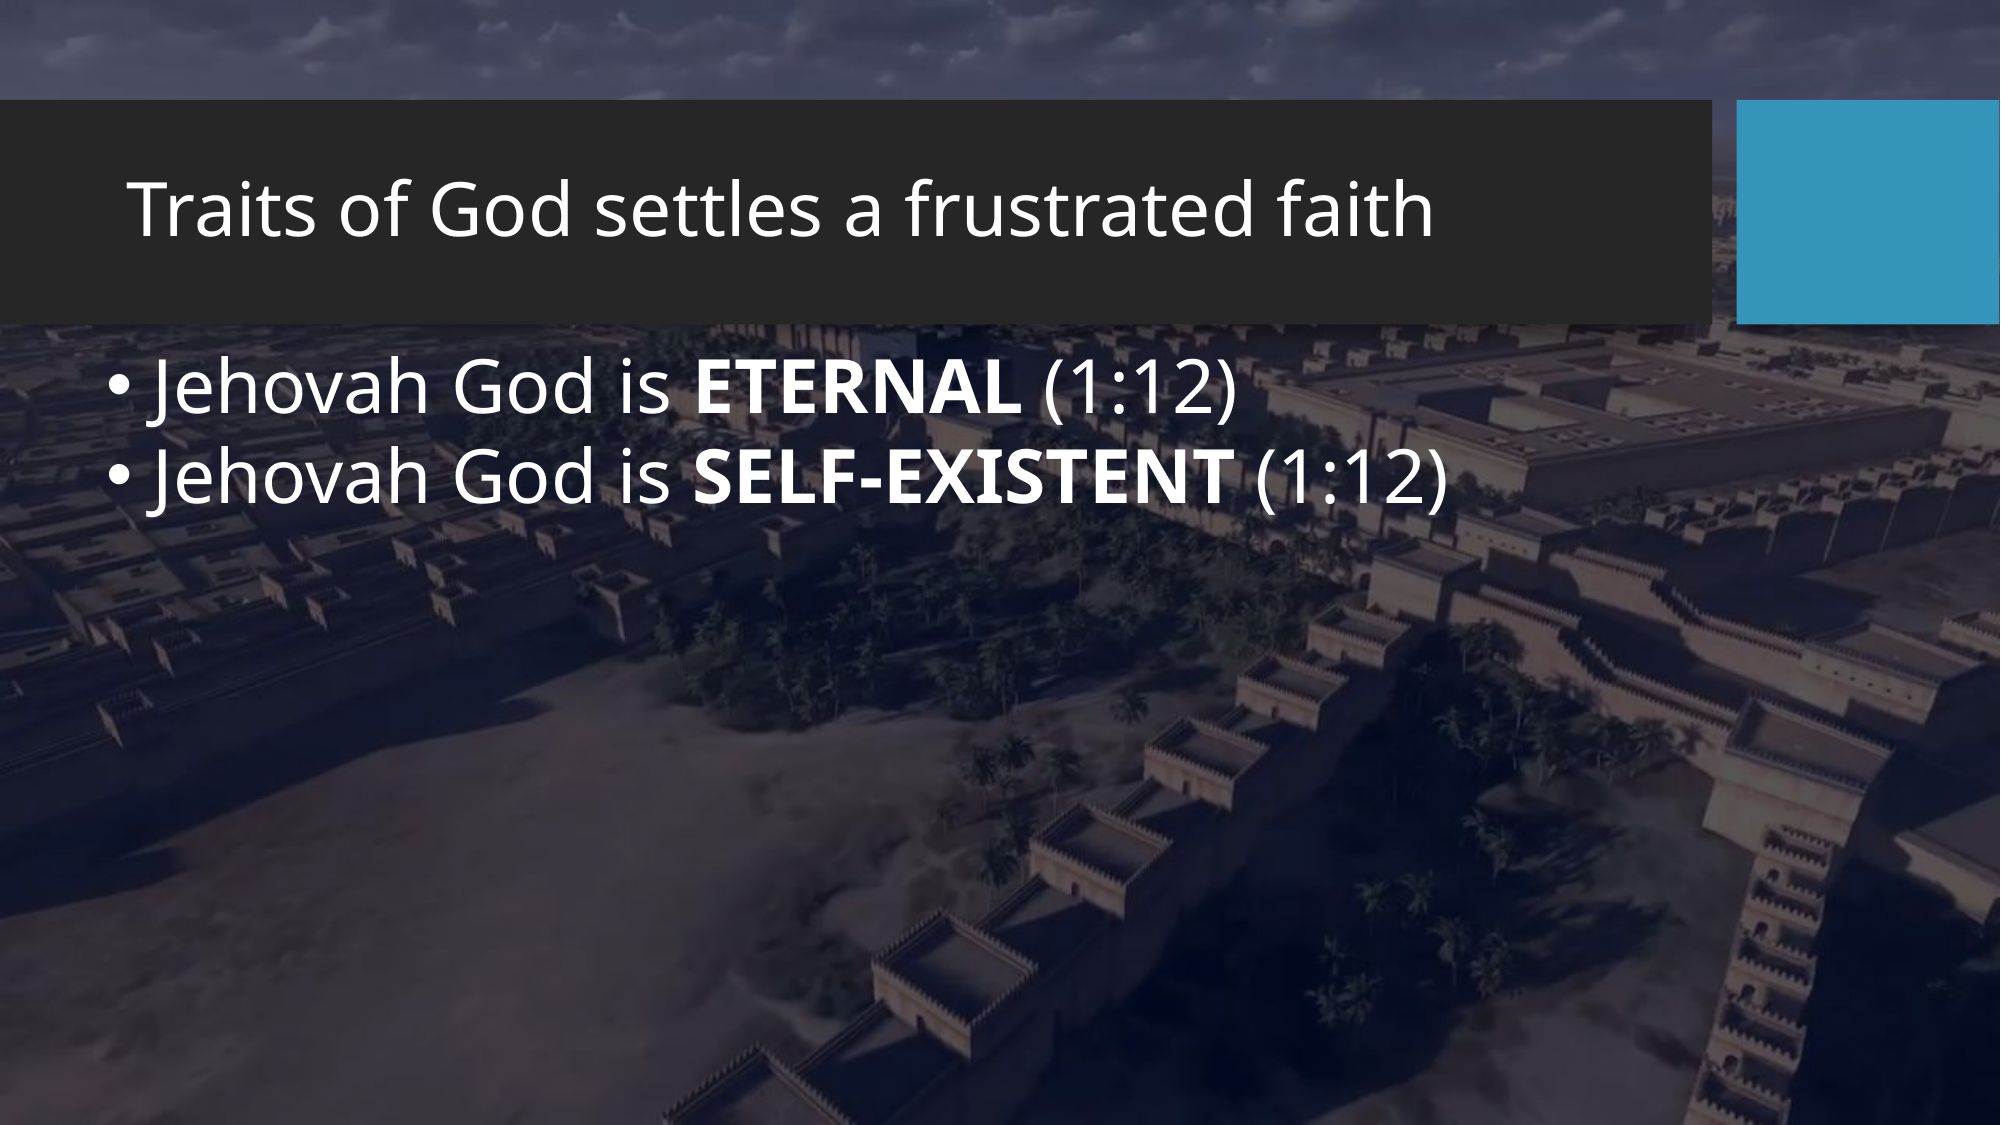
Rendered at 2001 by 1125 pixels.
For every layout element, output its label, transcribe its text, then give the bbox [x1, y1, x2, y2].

picture [0, 0, 2000, 1125]
text_box Jehovah God is ETERNAL (1:12) Jehovah God is SELF-EXISTENT (1:12) [91, 331, 1838, 527]
title Traits of God settles a frustrated faith [111, 123, 1689, 301]
